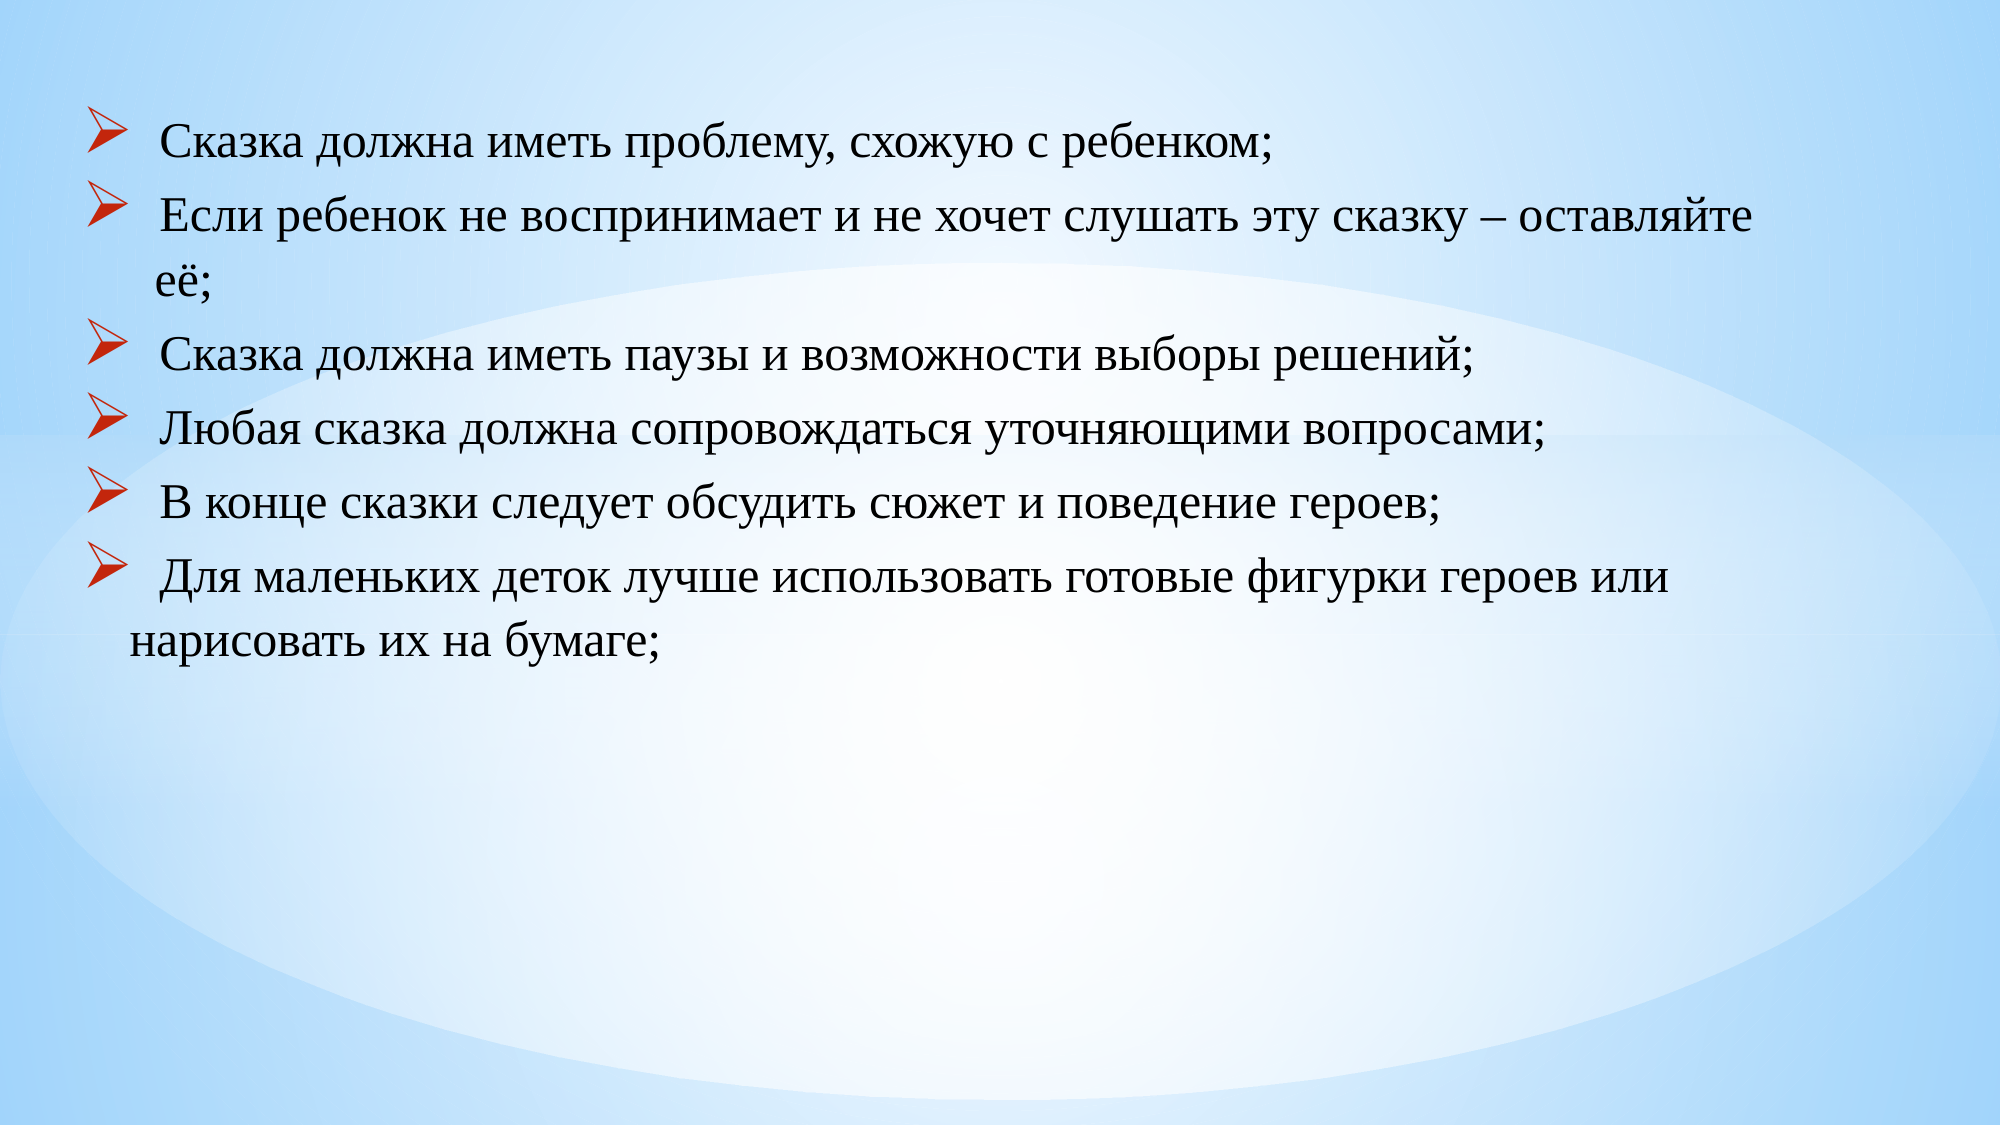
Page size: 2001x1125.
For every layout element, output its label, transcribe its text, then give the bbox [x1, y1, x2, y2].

subtitle Сказка должна иметь проблему, схожую с ребенком; Если ребенок не воспринимает и не хочет слушать эту сказку – оставляйте её; Сказка должна иметь паузы и возможности выборы решений; Любая сказка должна сопровождаться уточняющими вопросами; В конце сказки следует обсудить сюжет и поведение героев; Для маленьких деток лучше использовать готовые фигурки героев или нарисовать их на бумаге; [67, 21, 1774, 1053]
